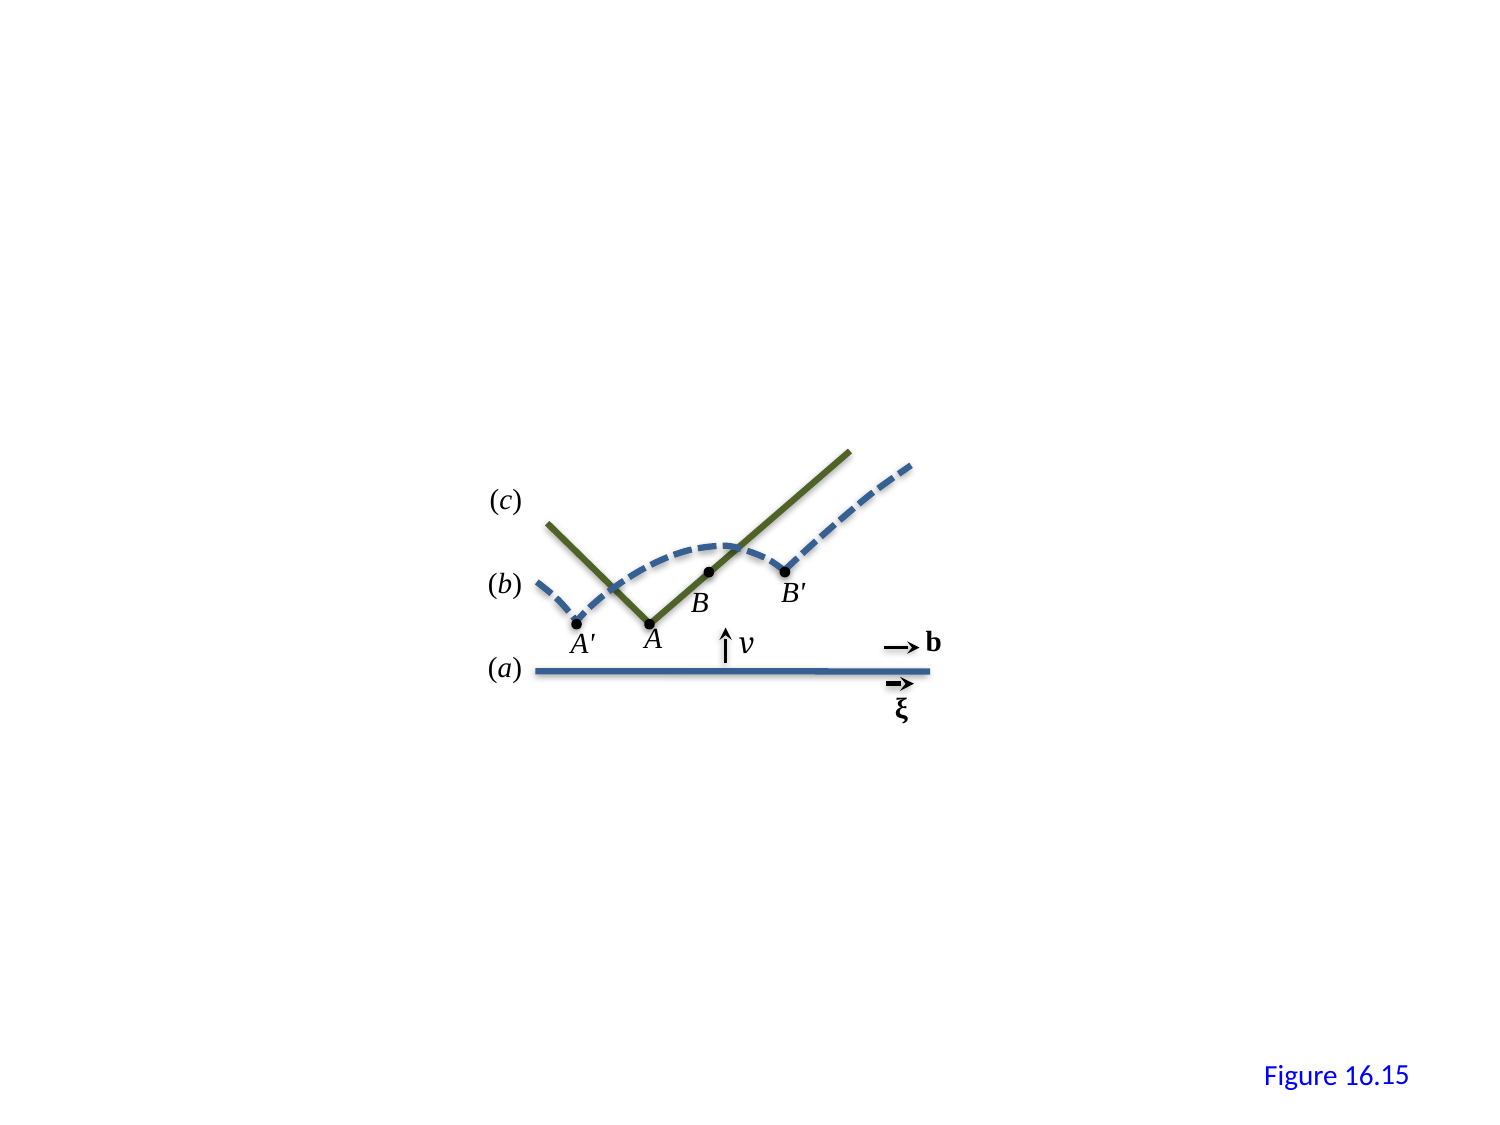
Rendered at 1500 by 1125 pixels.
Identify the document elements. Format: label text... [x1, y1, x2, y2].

text_box [703, 566, 715, 575]
text_box A' [555, 617, 610, 666]
text_box A [629, 612, 678, 663]
text_box v [724, 616, 770, 667]
text_box [545, 449, 852, 586]
text_box B [676, 575, 724, 626]
text_box [651, 606, 674, 612]
text_box B' [766, 565, 821, 616]
text_box (c) [474, 472, 538, 523]
text_box (b) [473, 556, 538, 607]
text_box [579, 543, 781, 617]
text_box [538, 580, 575, 617]
slide_number 14 [1074, 1042, 1425, 1103]
text_box (a) [473, 640, 538, 691]
text_box b [910, 614, 957, 665]
text_box ξ [880, 682, 923, 732]
text_box [787, 464, 912, 565]
